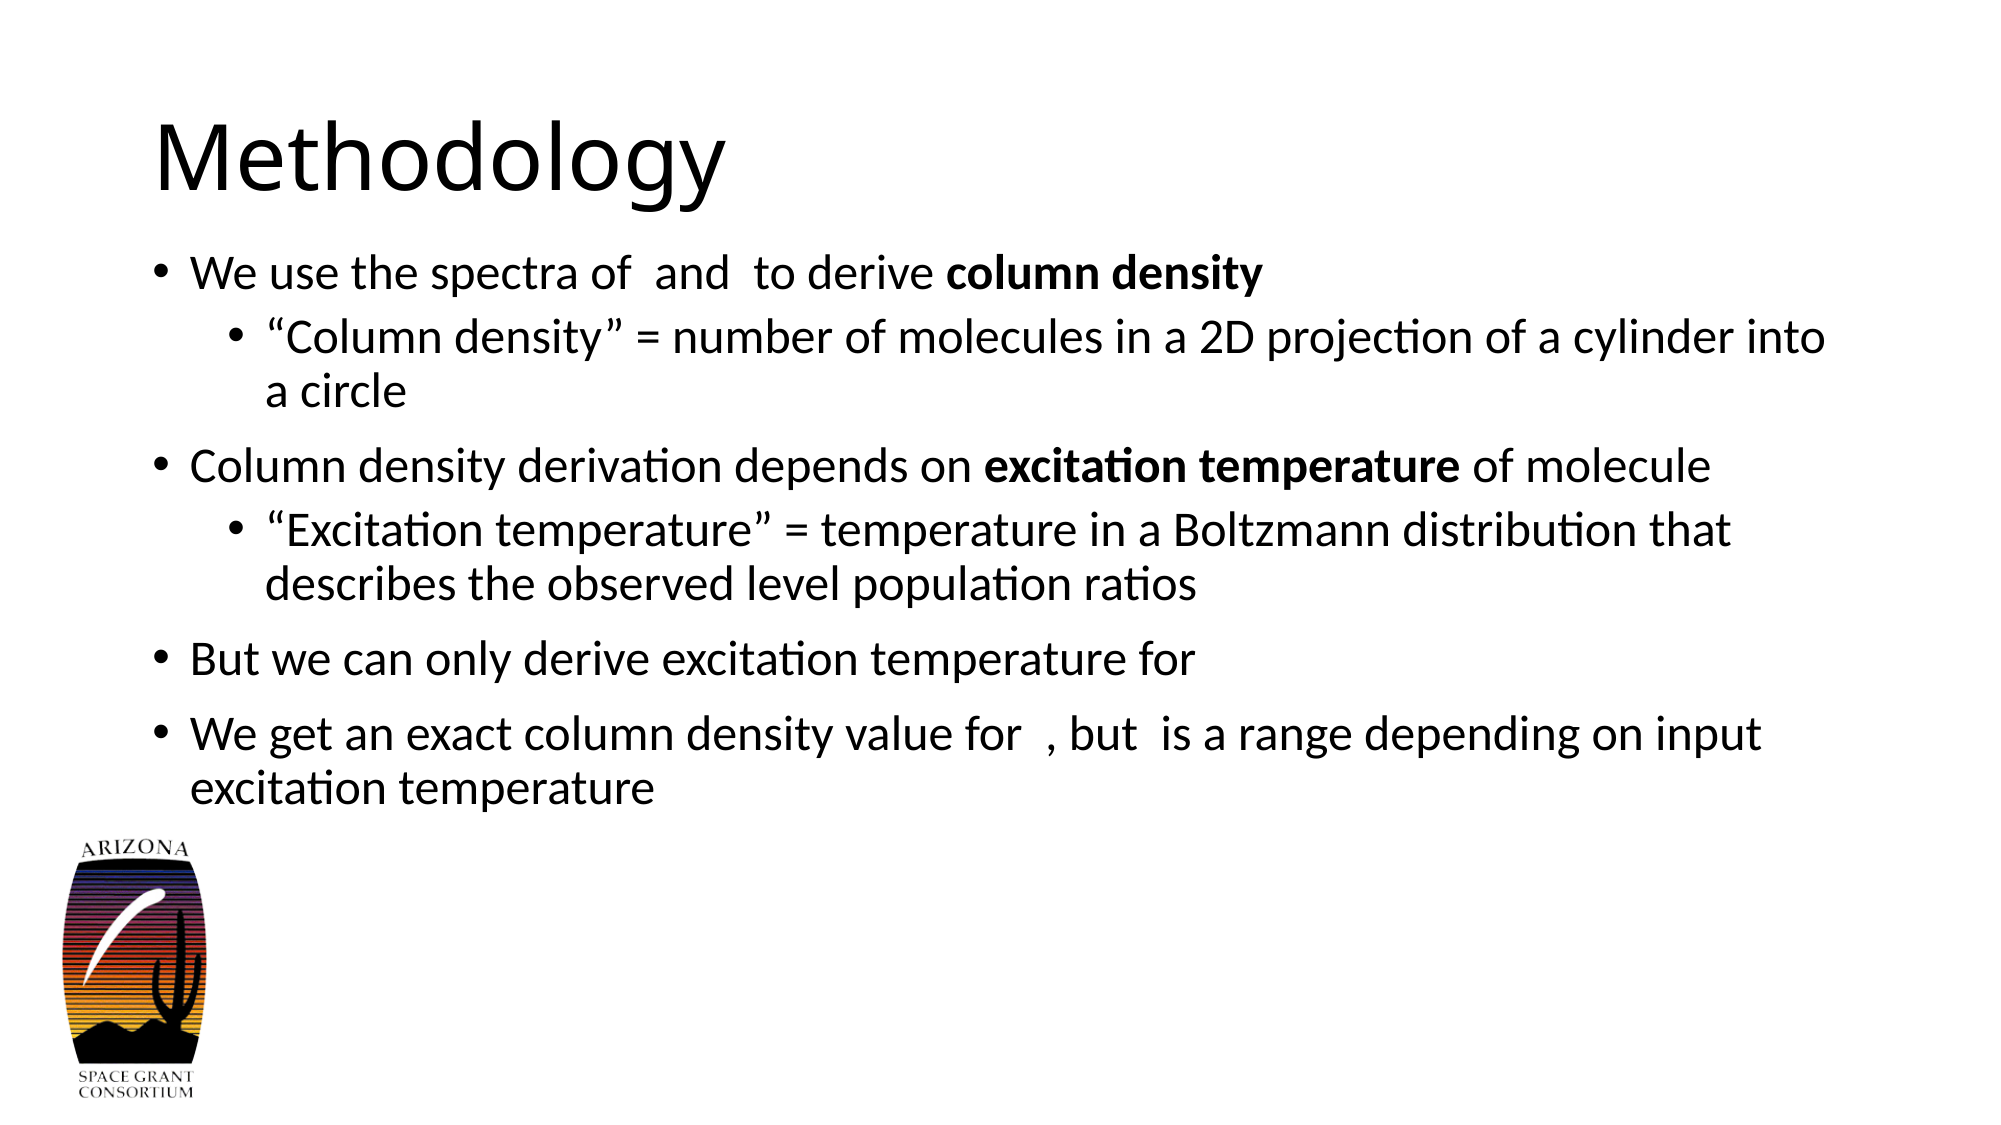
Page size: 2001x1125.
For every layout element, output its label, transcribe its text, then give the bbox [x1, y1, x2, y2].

title Methodology [137, 52, 1863, 270]
picture [30, 826, 239, 1106]
